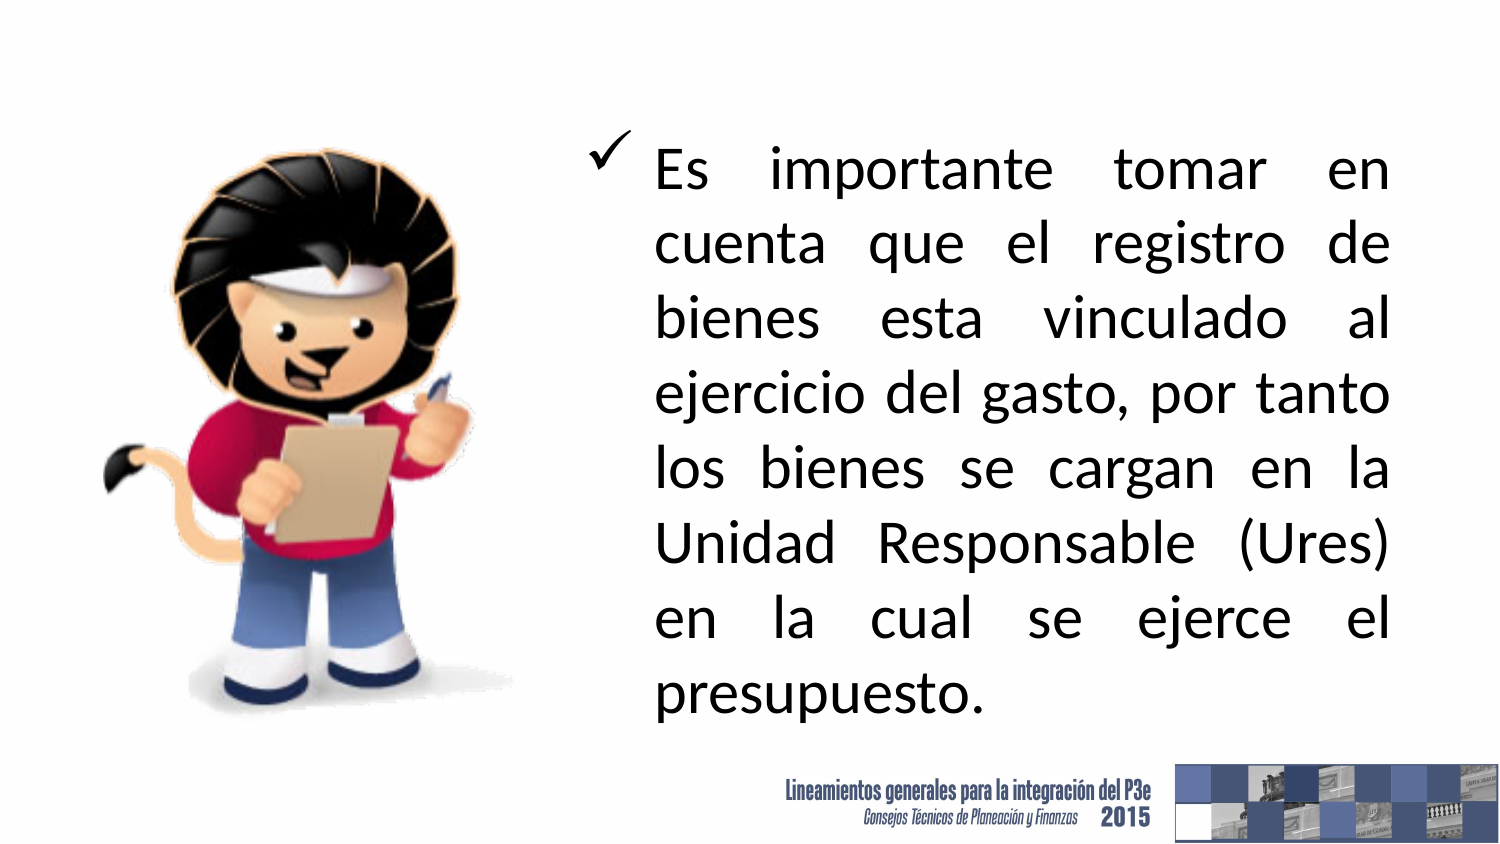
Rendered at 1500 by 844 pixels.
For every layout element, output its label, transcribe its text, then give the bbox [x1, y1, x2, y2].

text_box Es importante tomar en cuenta que el registro de bienes esta vinculado al ejercicio del gasto, por tanto los bienes se cargan en la Unidad Responsable (Ures) en la cual se ejerce el presupuesto. [569, 104, 1408, 734]
picture [0, 0, 1500, 844]
